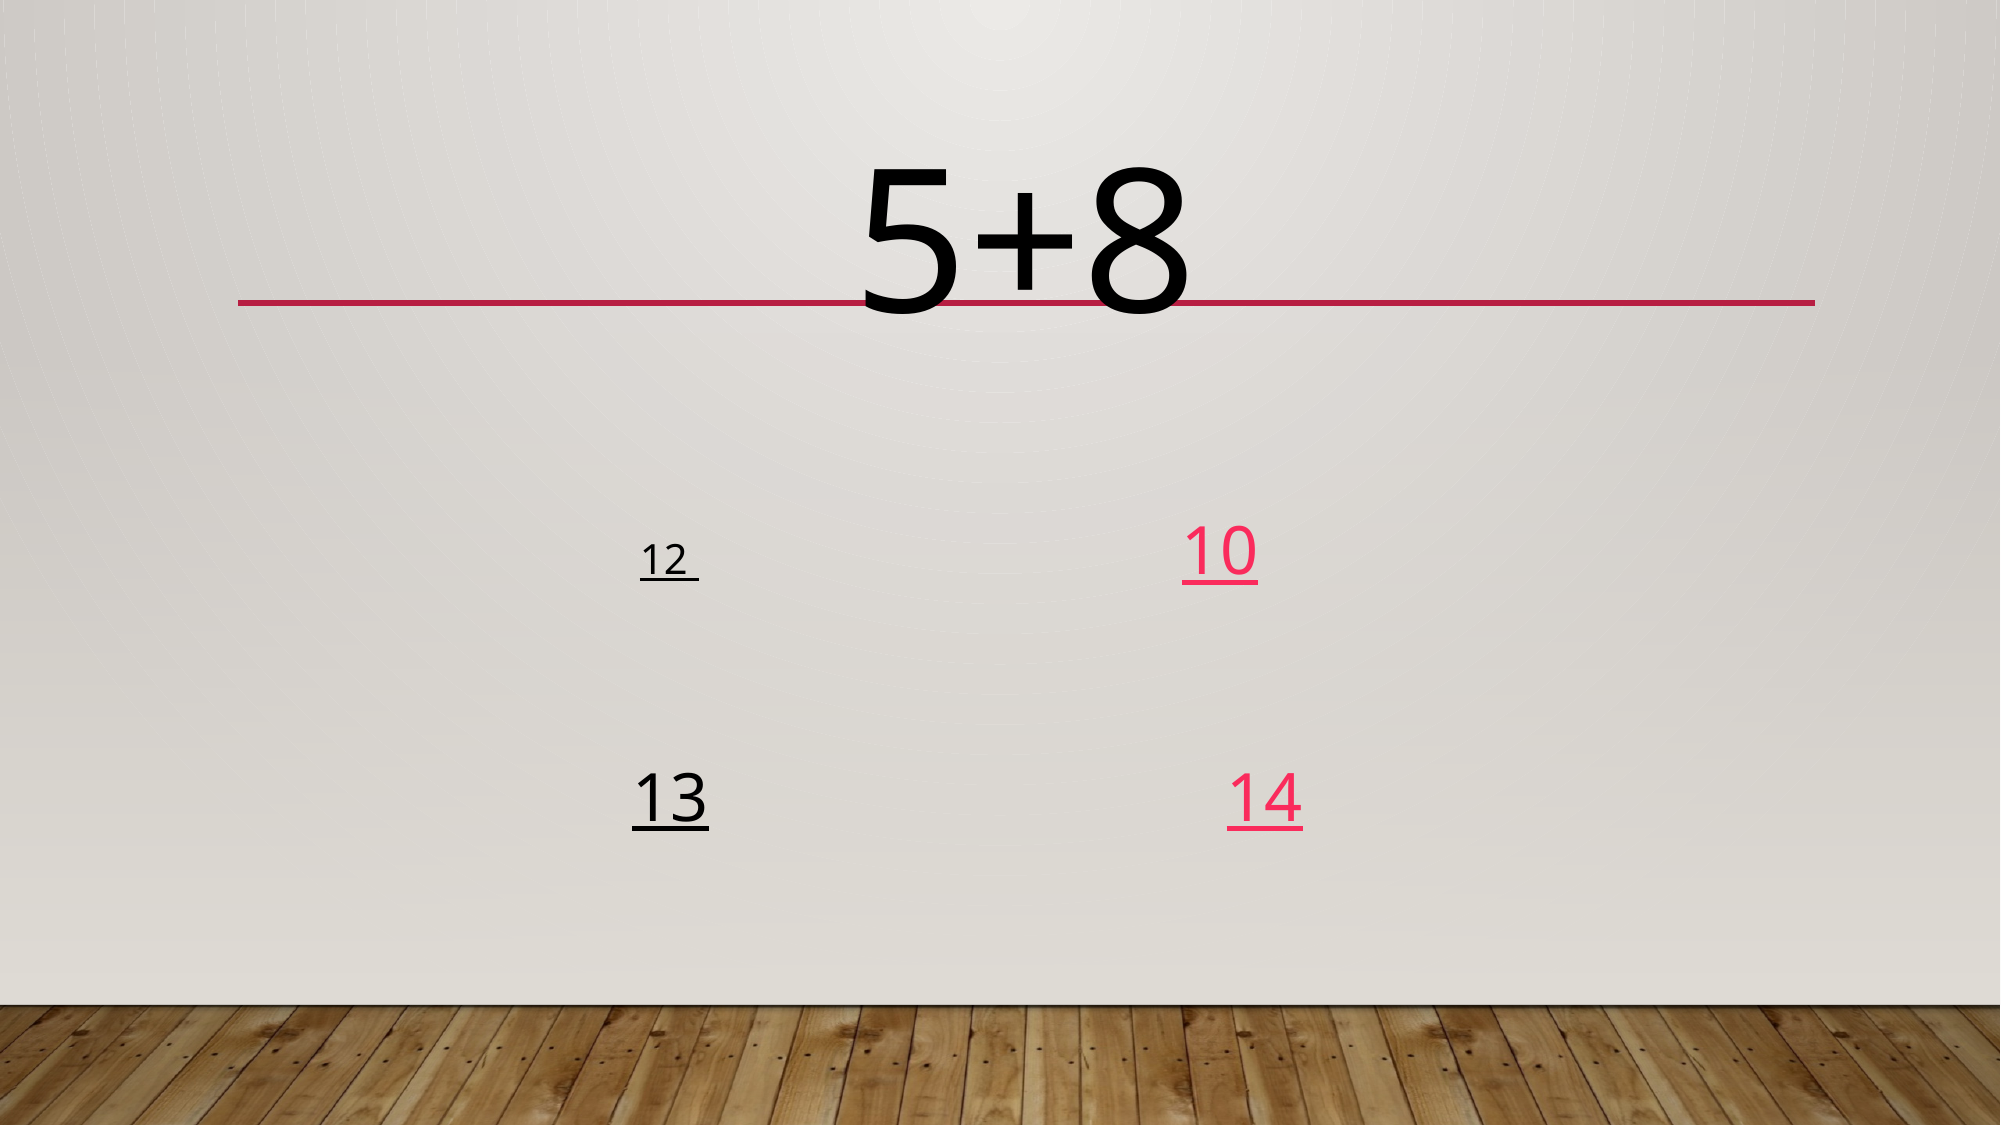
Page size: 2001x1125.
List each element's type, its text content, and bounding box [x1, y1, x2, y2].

list 12 10 13 14 [238, 330, 1814, 897]
picture [0, 1005, 2000, 1125]
title 5+8 [238, 131, 1814, 305]
